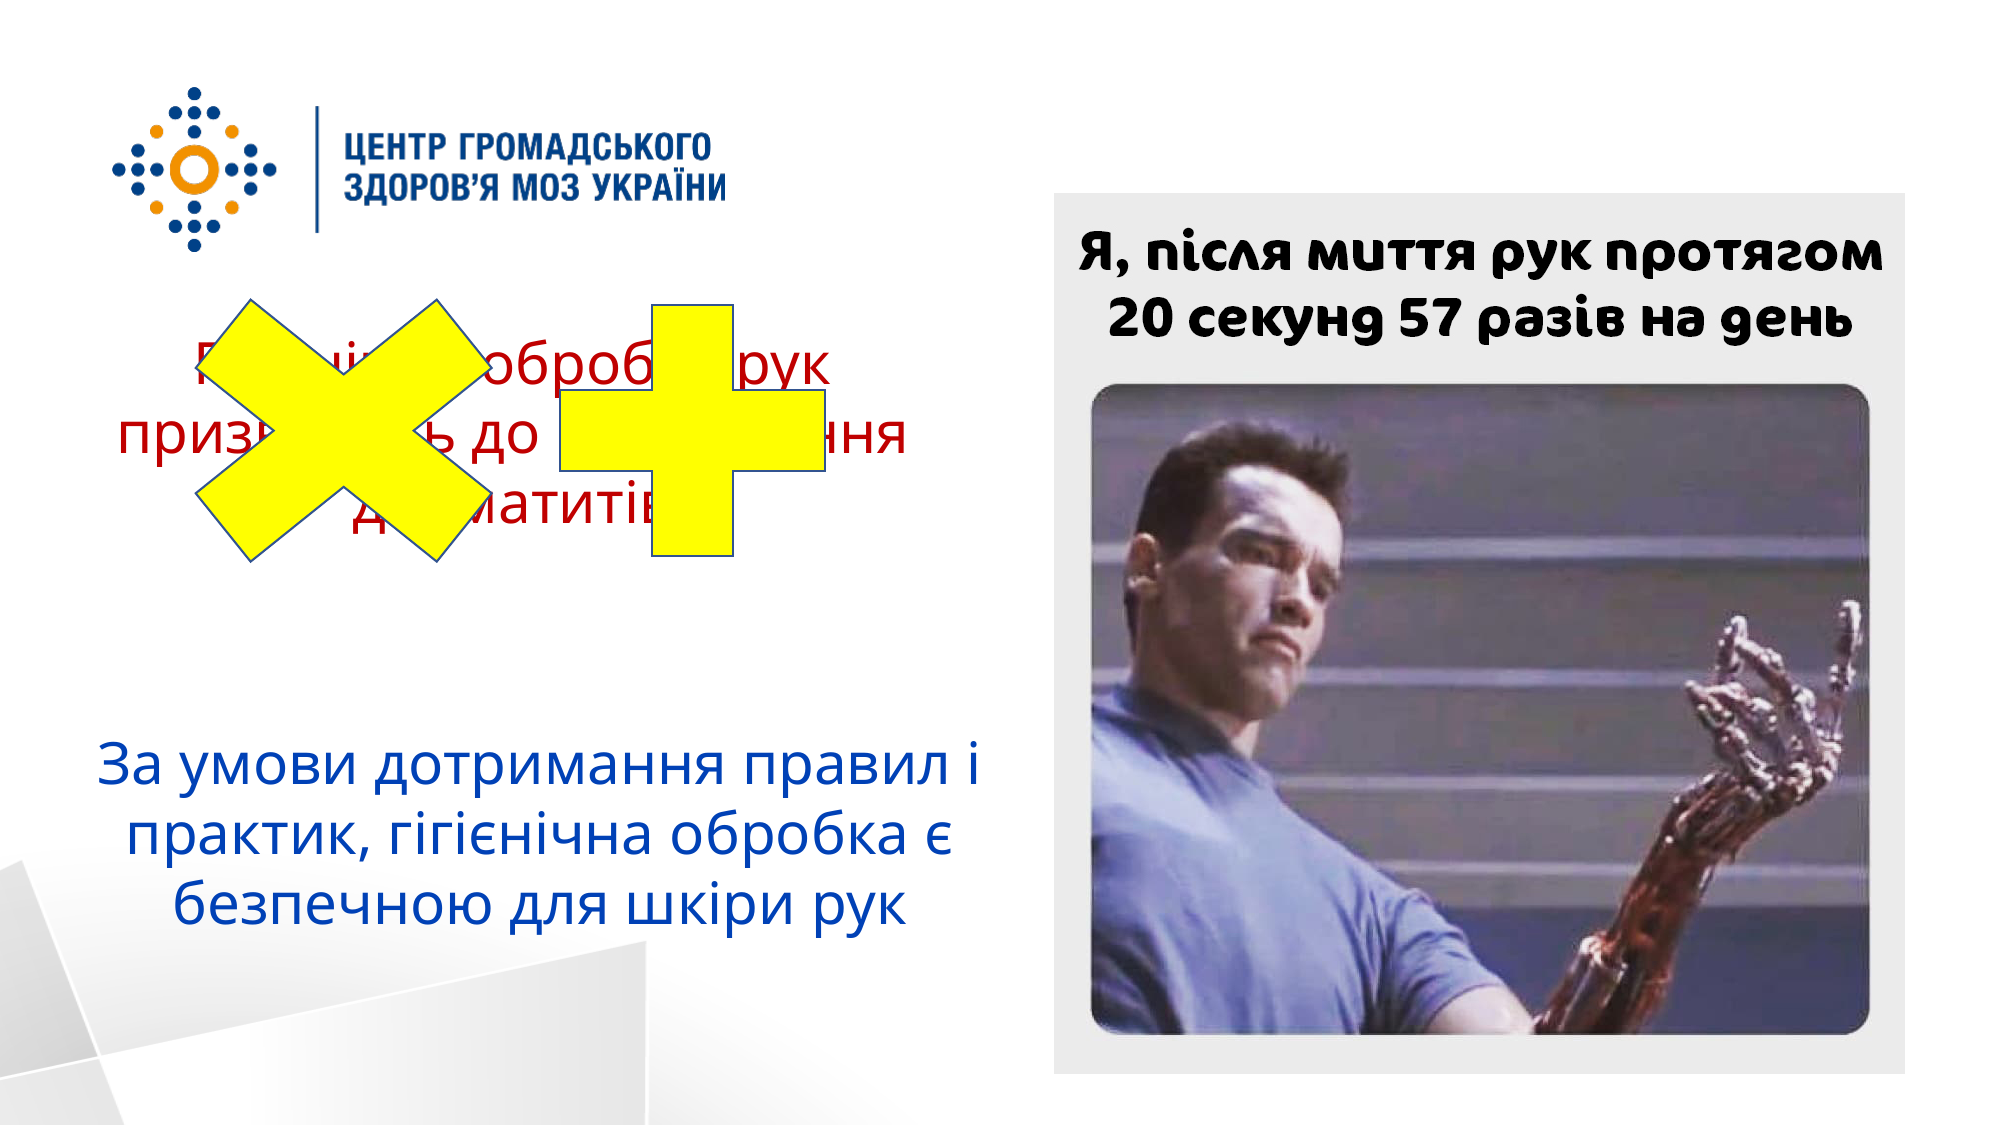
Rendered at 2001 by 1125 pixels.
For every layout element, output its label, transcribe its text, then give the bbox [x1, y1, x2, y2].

text_box [194, 298, 494, 564]
text_box За умови дотримання правил і практик, гігієнічна обробка є безпечною для шкіри рук [52, 660, 1028, 1002]
picture [0, 0, 2000, 1125]
text_box [559, 304, 826, 557]
title Гігієнічна обробка рук призводить до виникнення дерматитів [24, 259, 1000, 602]
